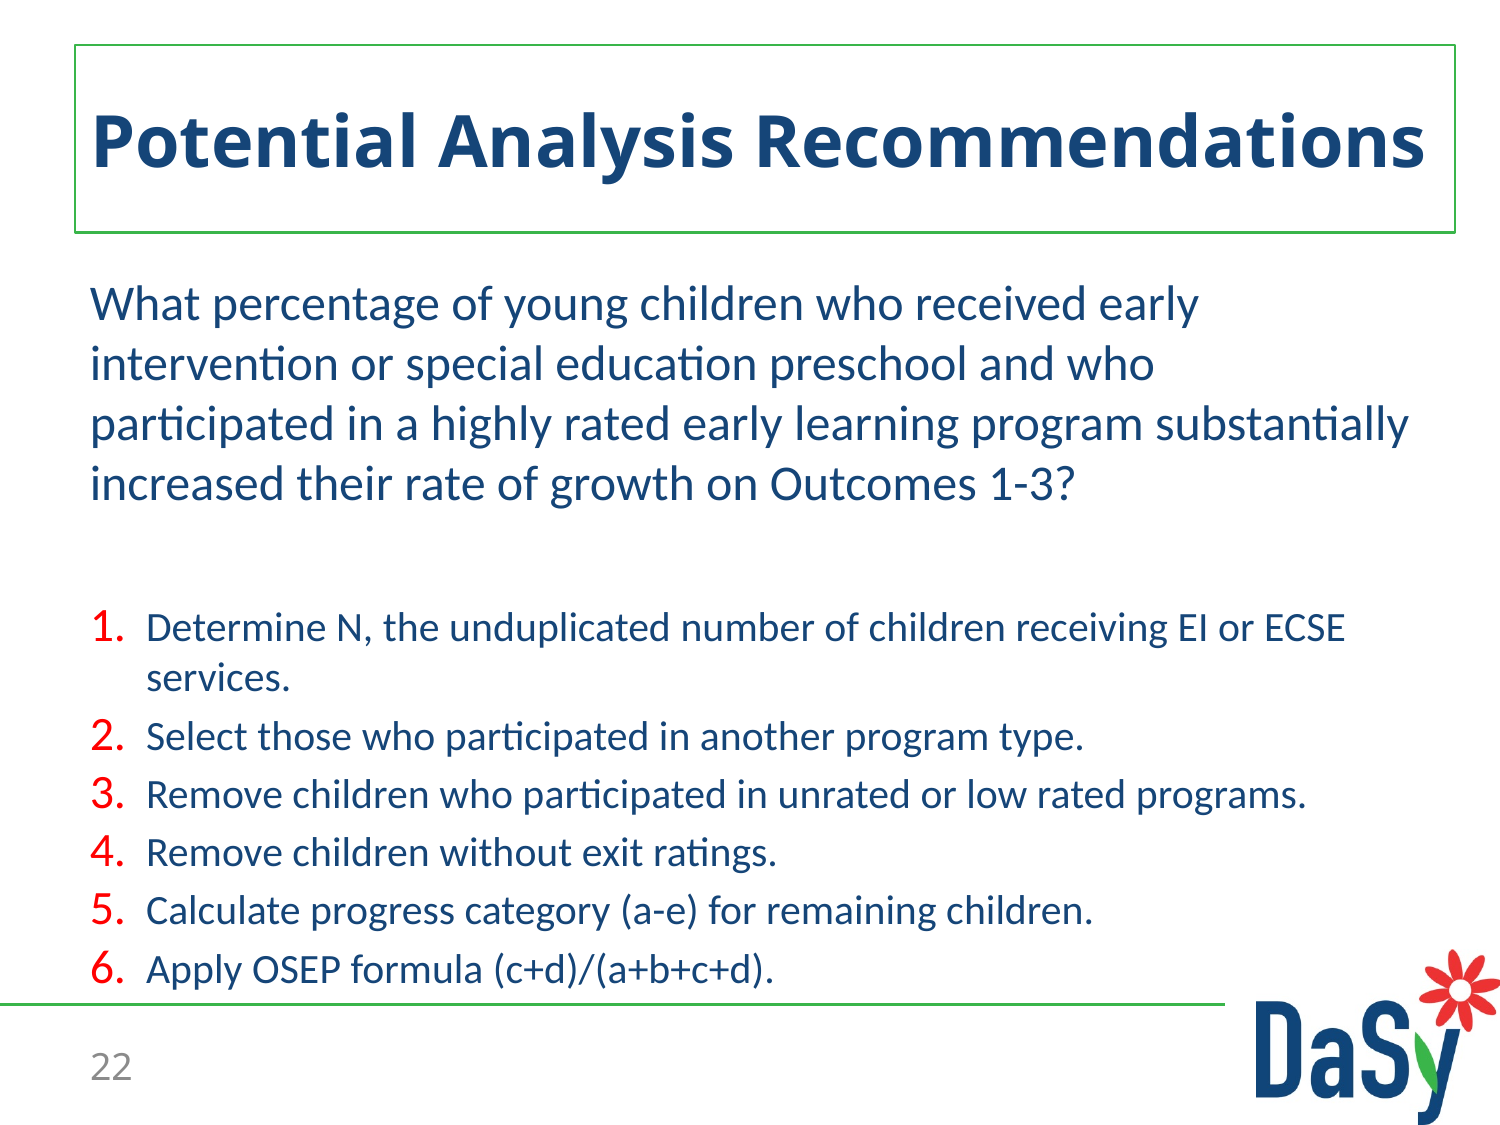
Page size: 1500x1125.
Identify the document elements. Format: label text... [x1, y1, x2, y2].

list What percentage of young children who received early intervention or special education preschool and who participated in a highly rated early learning program substantially increased their rate of growth on Outcomes 1-3? Determine N, the unduplicated number of children receiving EI or ECSE services. Select those who participated in another program type. Remove children who participated in unrated or low rated programs. Remove children without exit ratings. Calculate progress category (a-e) for remaining children. Apply OSEP formula (c+d)/(a+b+c+d). [75, 262, 1425, 925]
slide_number 22 [75, 1038, 425, 1098]
title Potential Analysis Recommendations [74, 44, 1456, 234]
picture [1256, 949, 1500, 1125]
